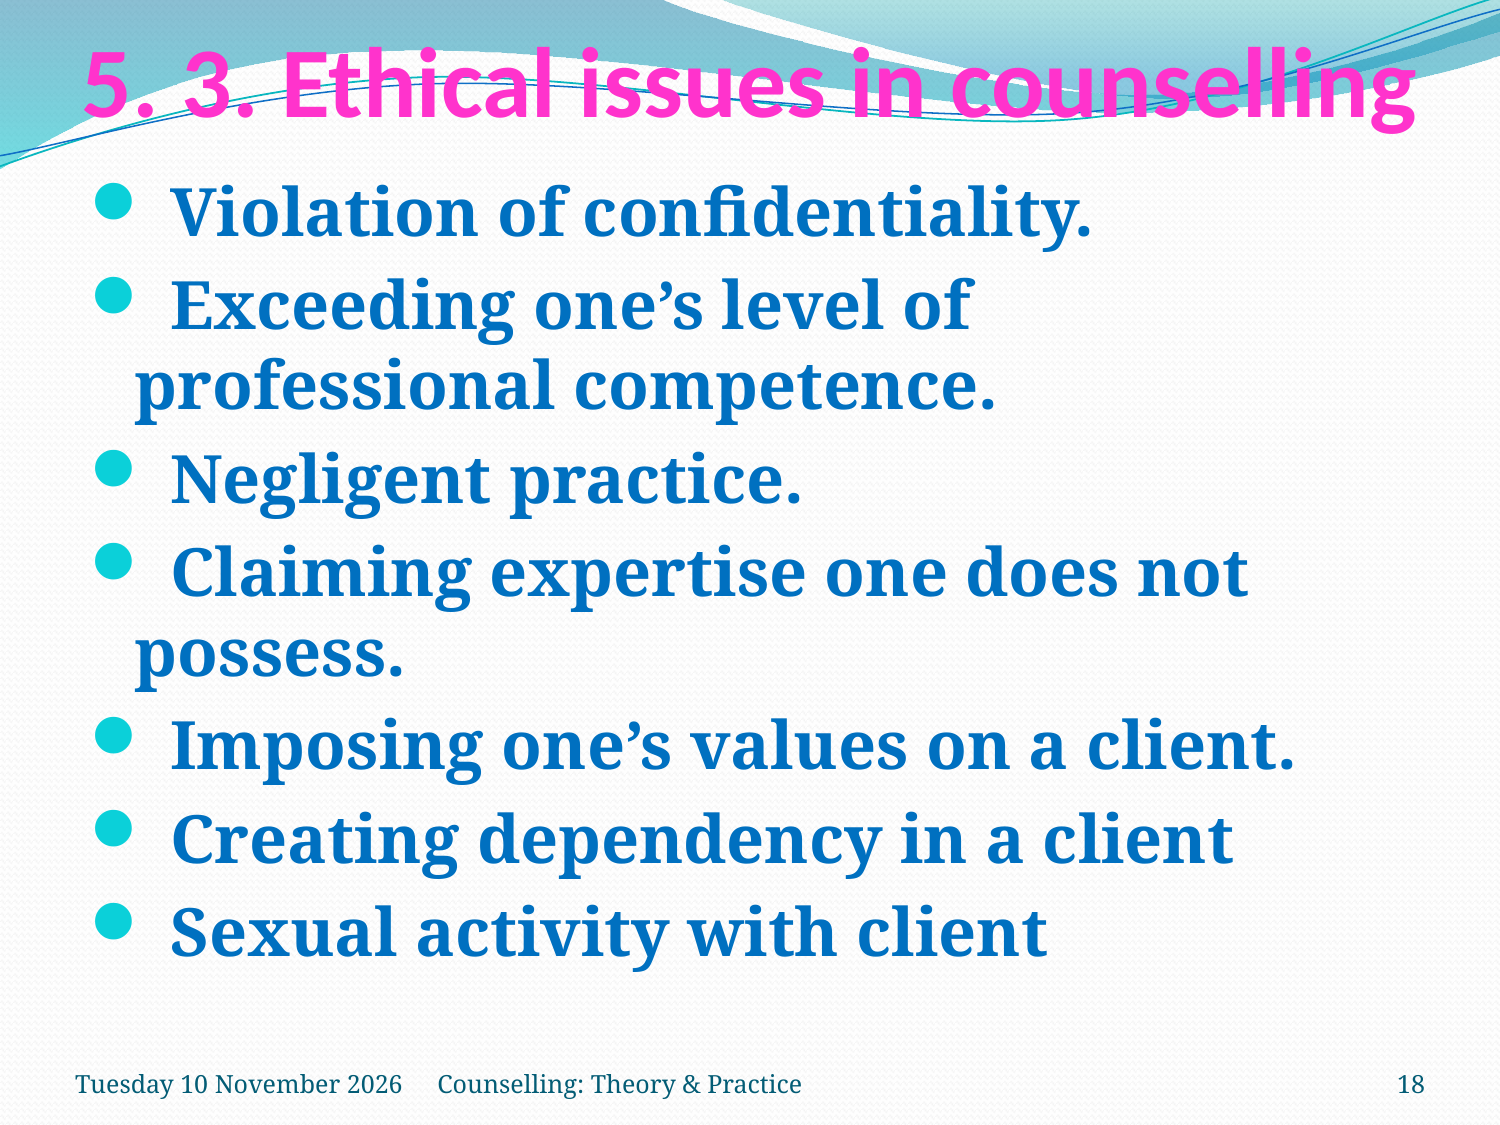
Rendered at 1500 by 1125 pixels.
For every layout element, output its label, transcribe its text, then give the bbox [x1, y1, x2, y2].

title 5. 3. Ethical issues in counselling [0, 0, 1500, 138]
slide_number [75, 1042, 425, 1103]
slide_number 18 [1299, 1042, 1425, 1103]
list Violation of confidentiality. Exceeding one’s level of professional competence. Negligent practice. Claiming expertise one does not possess. Imposing one’s values on a client. Creating dependency in a client Sexual activity with client [75, 162, 1425, 995]
footer Counselling: Theory & Practice [437, 1042, 988, 1103]
